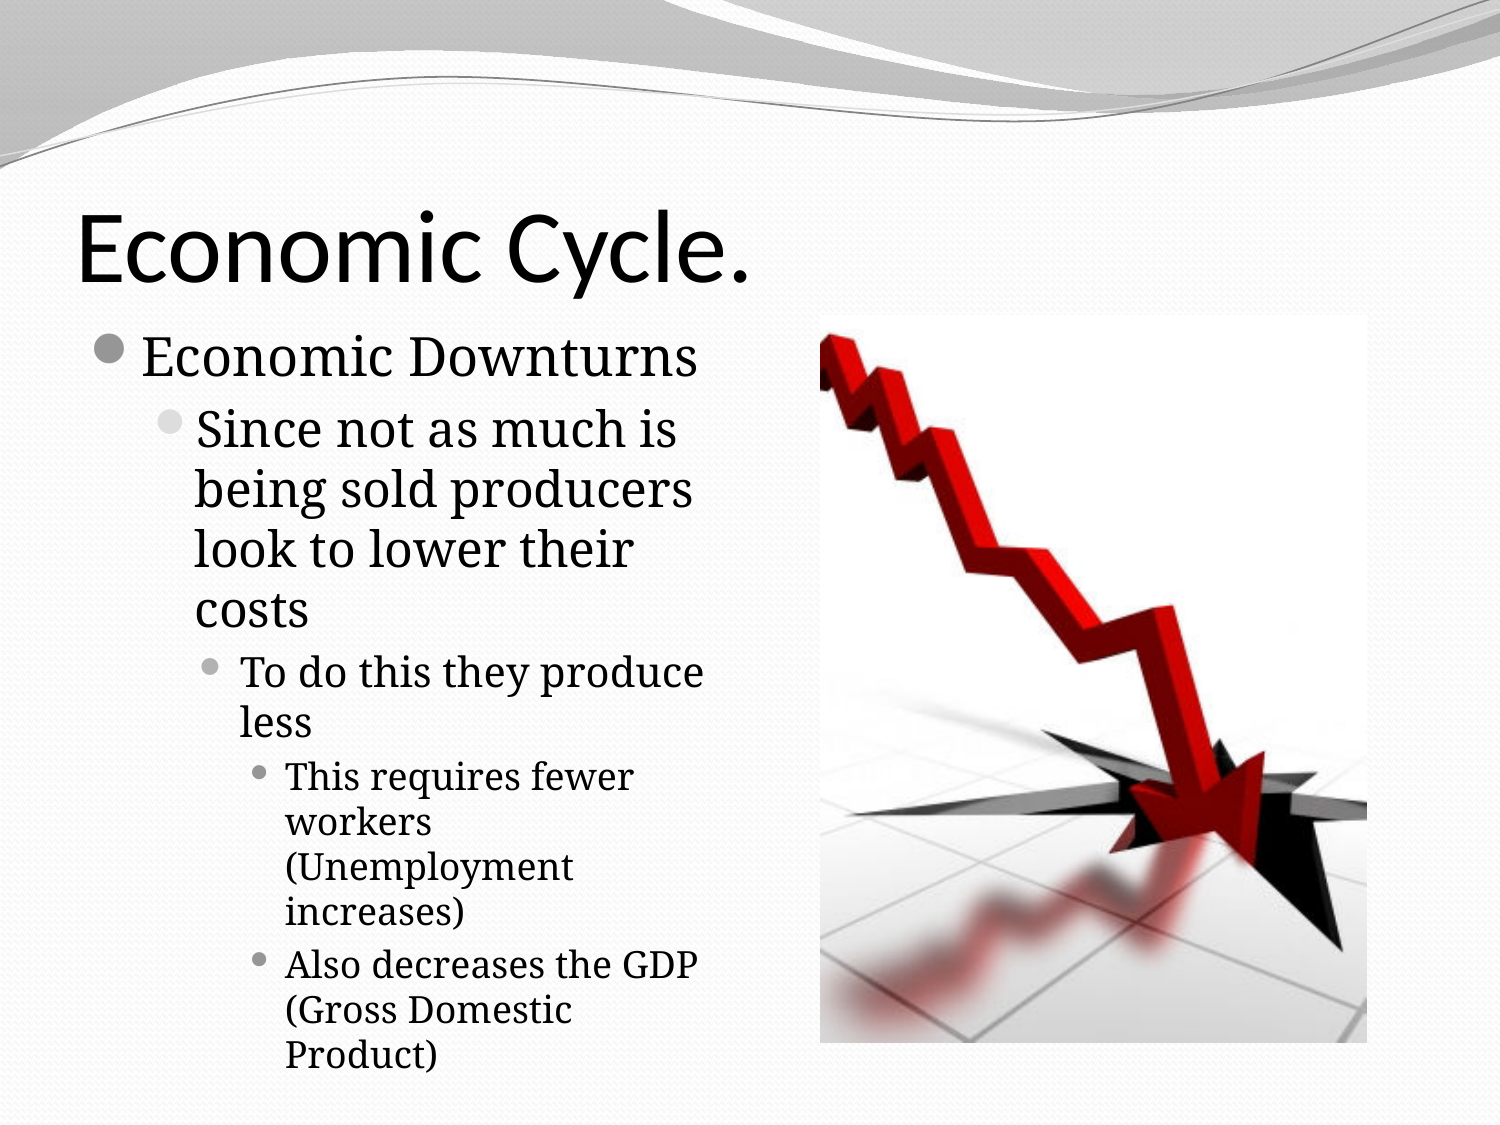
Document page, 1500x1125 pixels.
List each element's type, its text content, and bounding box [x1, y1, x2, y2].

list Economic Downturns Since not as much is being sold producers look to lower their costs To do this they produce less This requires fewer workers (Unemployment increases) Also decreases the GDP (Gross Domestic Product) [75, 314, 738, 1043]
title Economic Cycle. [75, 115, 1425, 303]
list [820, 314, 1367, 1043]
